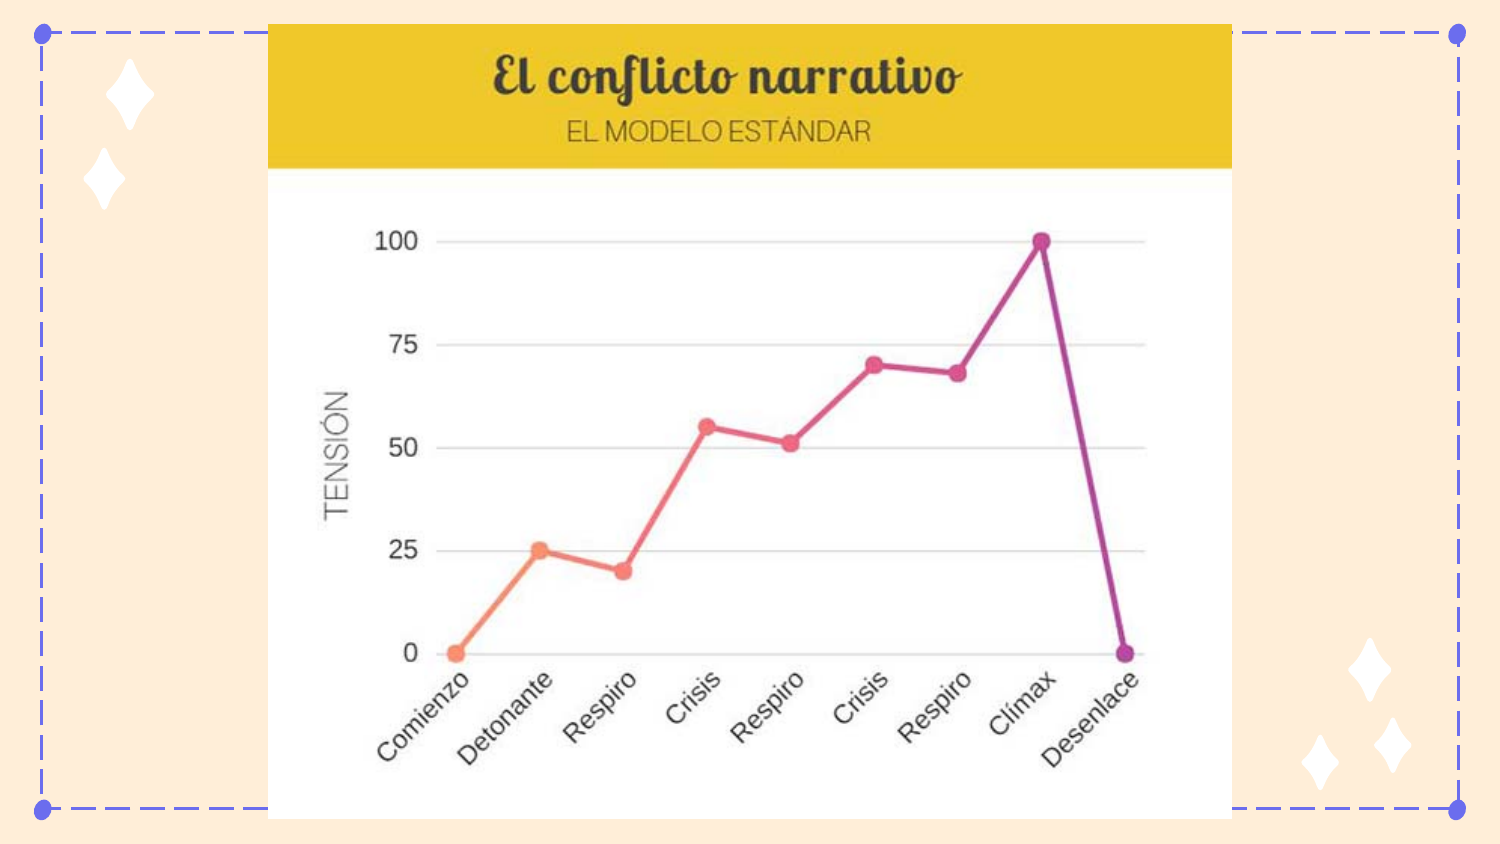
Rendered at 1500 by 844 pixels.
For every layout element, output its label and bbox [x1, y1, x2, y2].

picture [267, 24, 1233, 819]
